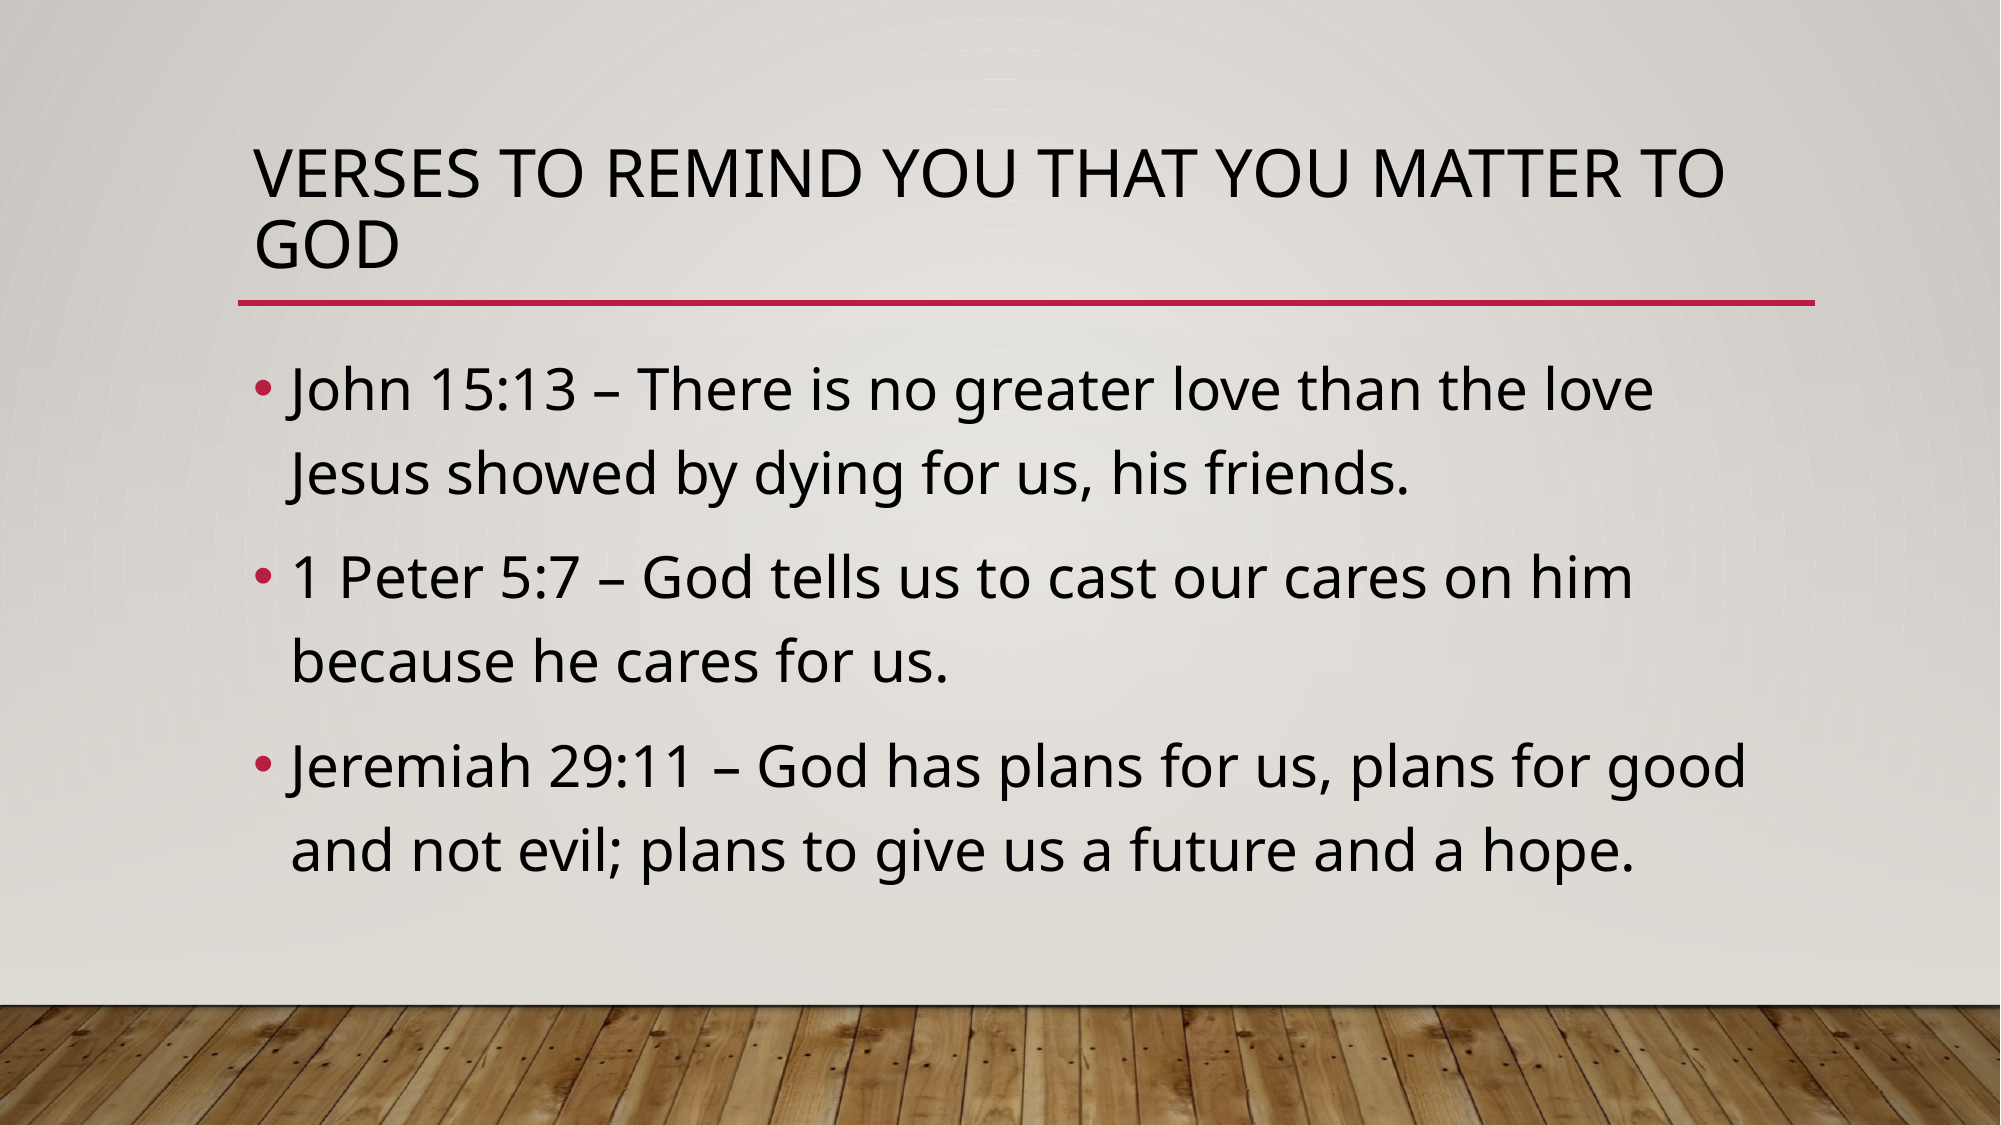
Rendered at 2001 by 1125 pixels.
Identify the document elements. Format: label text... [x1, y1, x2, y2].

title Verses to Remind you That You Matter to God [238, 131, 1814, 305]
picture [0, 1005, 2000, 1125]
list John 15:13 – There is no greater love than the love Jesus showed by dying for us, his friends. 1 Peter 5:7 – God tells us to cast our cares on him because he cares for us. Jeremiah 29:11 – God has plans for us, plans for good and not evil; plans to give us a future and a hope. [238, 330, 1814, 945]
